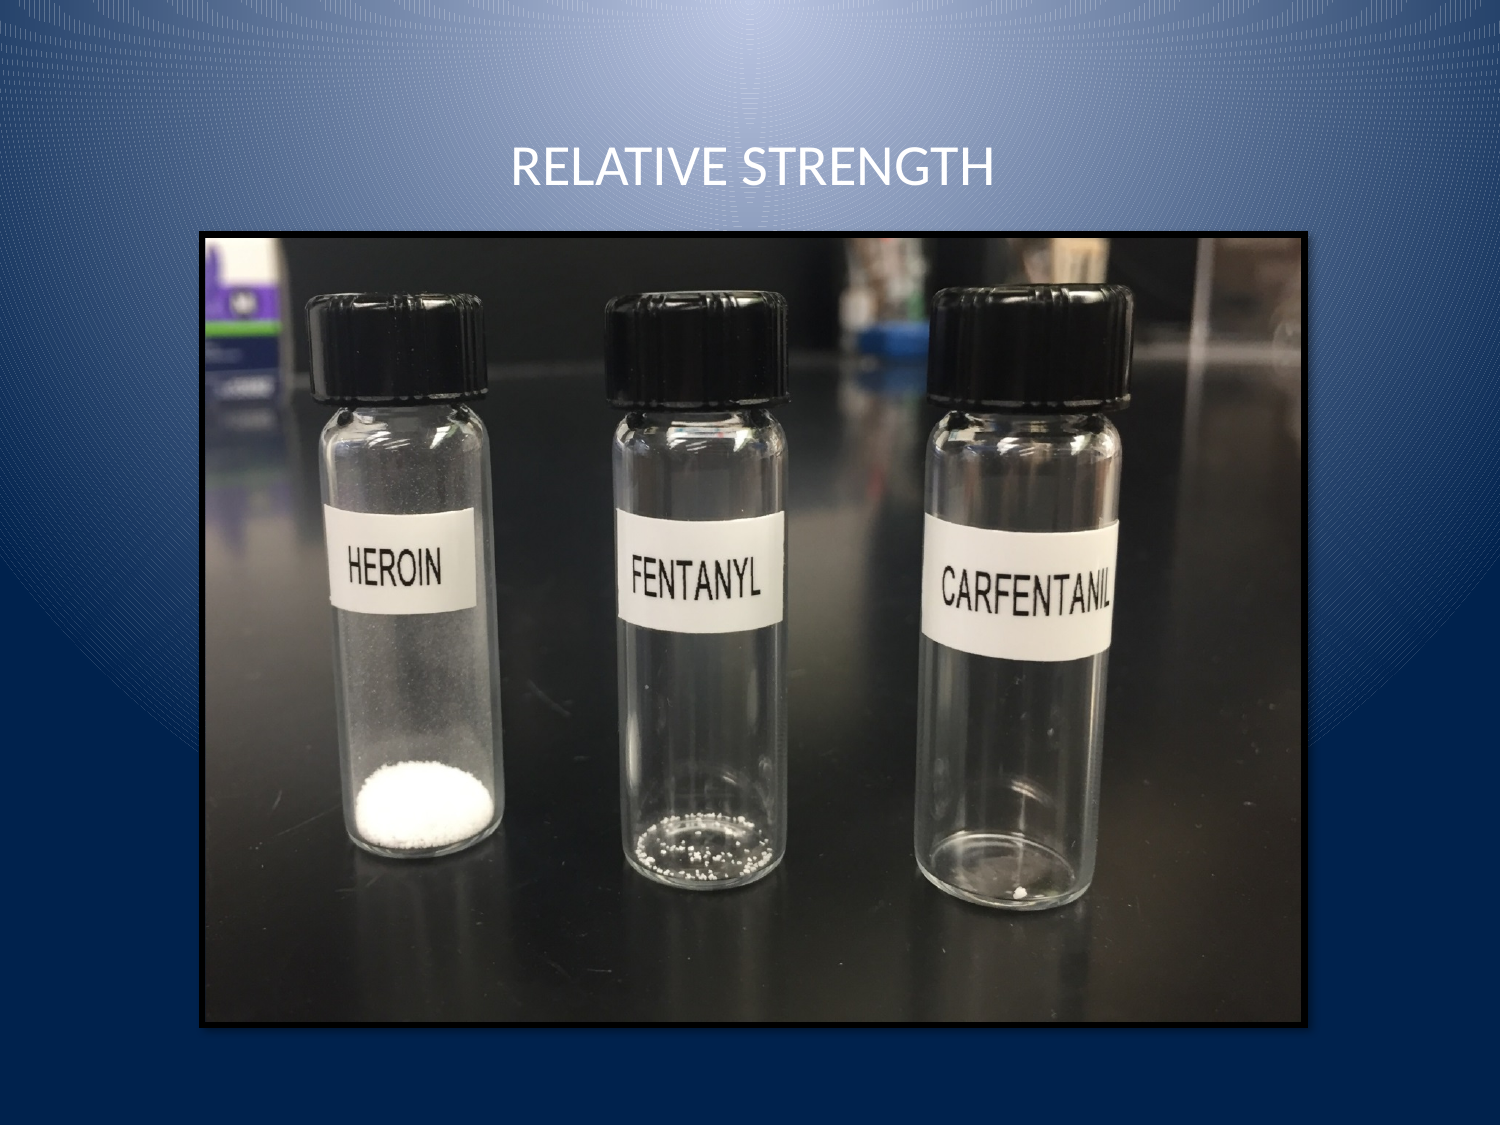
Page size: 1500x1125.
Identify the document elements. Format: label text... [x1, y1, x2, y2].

picture [205, 237, 1302, 1023]
title RELATIVE STRENGTH [190, 125, 1316, 200]
